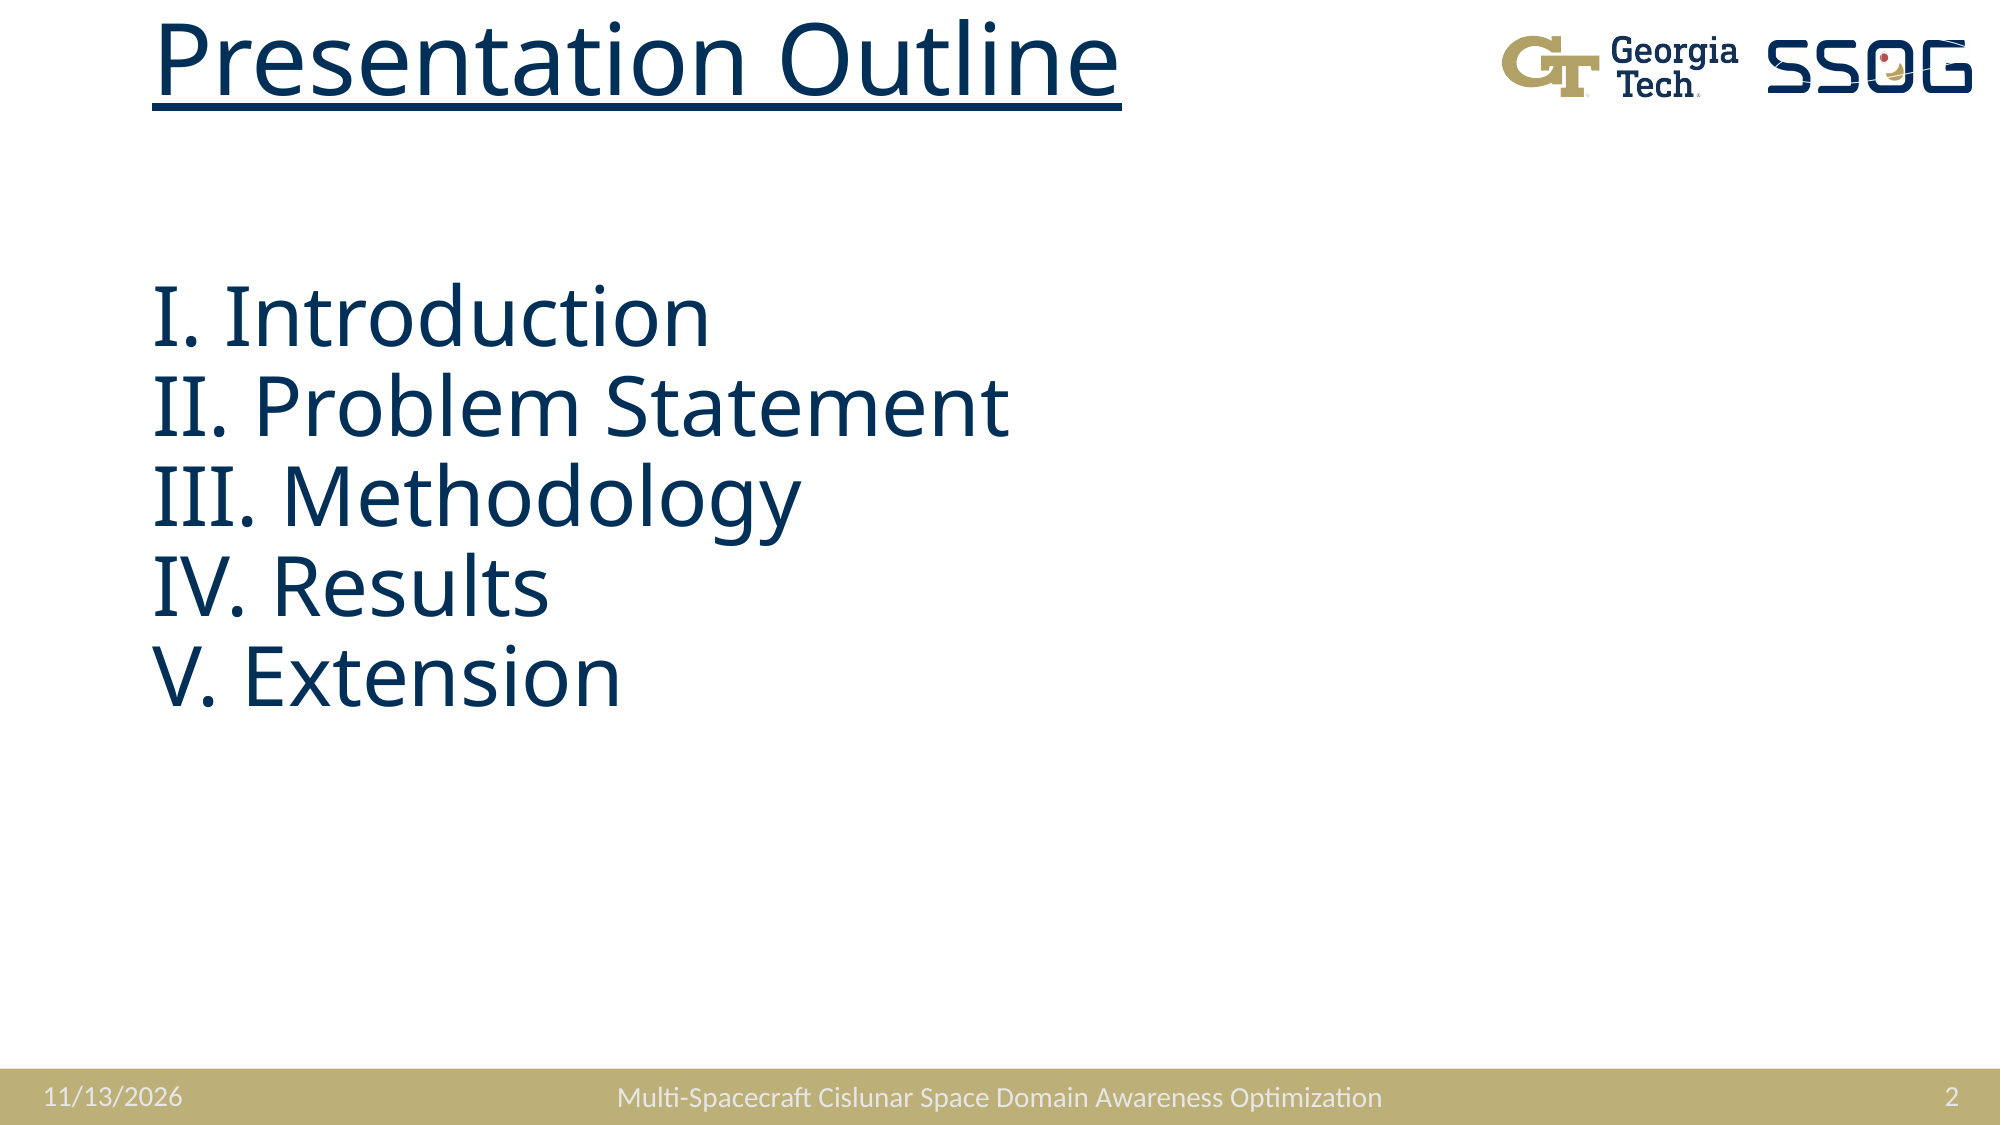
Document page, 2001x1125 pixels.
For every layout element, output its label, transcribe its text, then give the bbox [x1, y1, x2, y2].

slide_number 2 [1524, 1070, 1975, 1125]
picture [1482, 17, 1758, 116]
footer Multi-Spacecraft Cislunar Space Domain Awareness Optimization [404, 1070, 1524, 1125]
picture [1768, 40, 1972, 93]
title Presentation Outline I. Introduction II. Problem Statement III. Methodology IV. Results V. Extension [137, 235, 1863, 832]
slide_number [27, 1070, 404, 1125]
